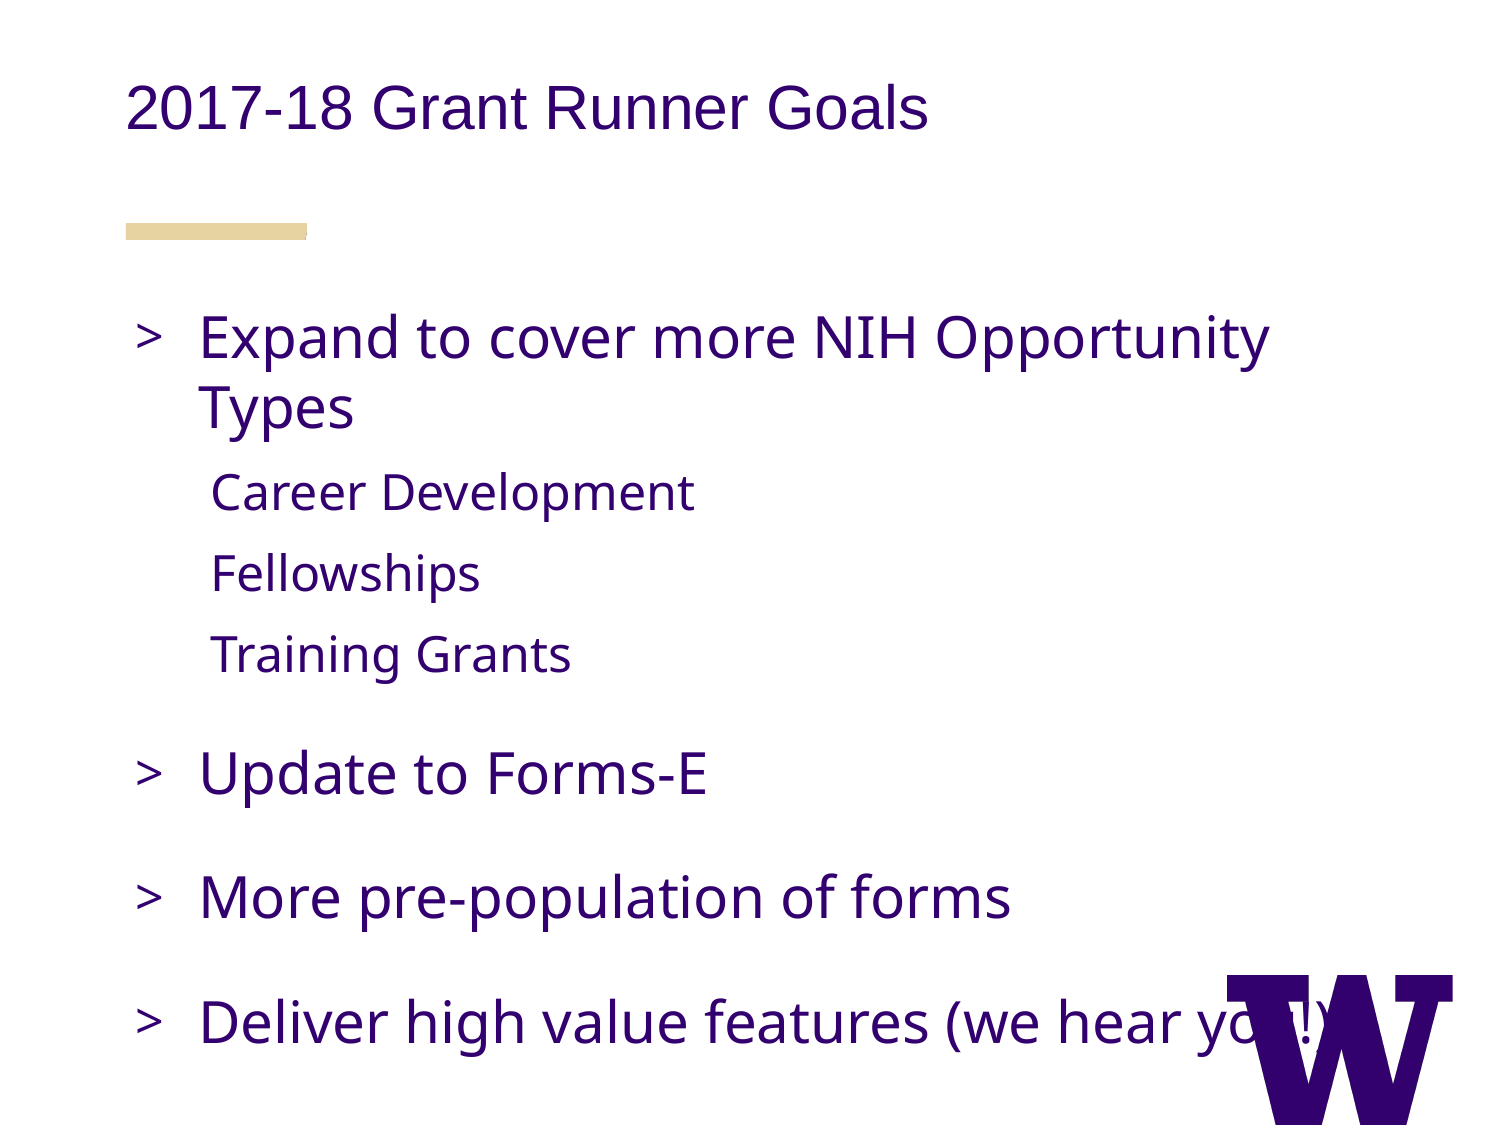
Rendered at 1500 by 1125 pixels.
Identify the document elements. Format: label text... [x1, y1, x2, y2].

list 2017-18 Grant Runner Goals [110, 60, 1453, 224]
list Expand to cover more NIH Opportunity Types Career Development Fellowships Training Grants Update to Forms-E More pre-population of forms Deliver high value features (we hear you!) [108, 284, 1453, 944]
picture [1227, 975, 1453, 1125]
picture [125, 224, 307, 240]
